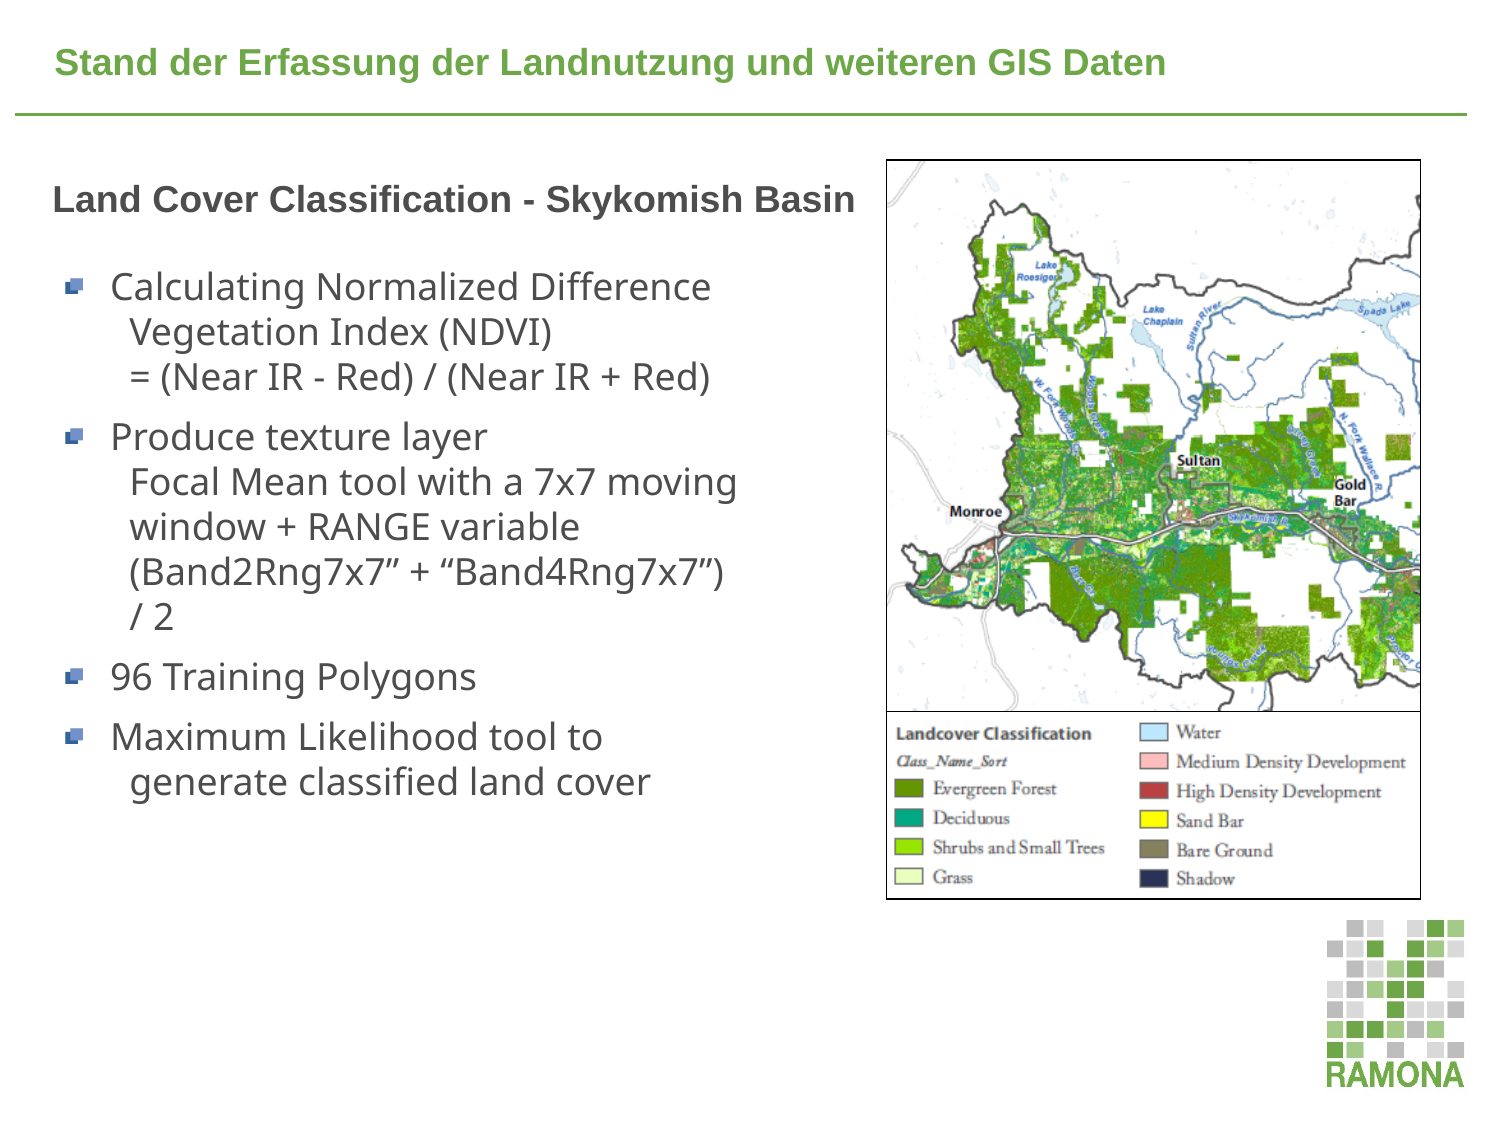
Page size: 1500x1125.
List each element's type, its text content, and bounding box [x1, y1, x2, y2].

picture [64, 667, 84, 685]
picture [64, 277, 84, 295]
text_box Land Cover Classification - Skykomish Basin [37, 167, 886, 228]
picture [64, 427, 84, 445]
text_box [887, 160, 1420, 899]
picture [1311, 900, 1487, 1107]
picture [64, 727, 84, 745]
text_box Stand der Erfassung der Landnutzung und weiteren GIS Daten [39, 35, 1468, 104]
text_box Calculating Normalized Difference Vegetation Index (NDVI) = (Near IR - Red) / (Near IR + Red) Produce texture layer Focal Mean tool with a 7x7 moving window + RANGE variable (Band2Rng7x7” + “Band4Rng7x7”) / 2 96 Training Polygons Maximum Likelihood tool to generate classified land cover [49, 255, 886, 811]
